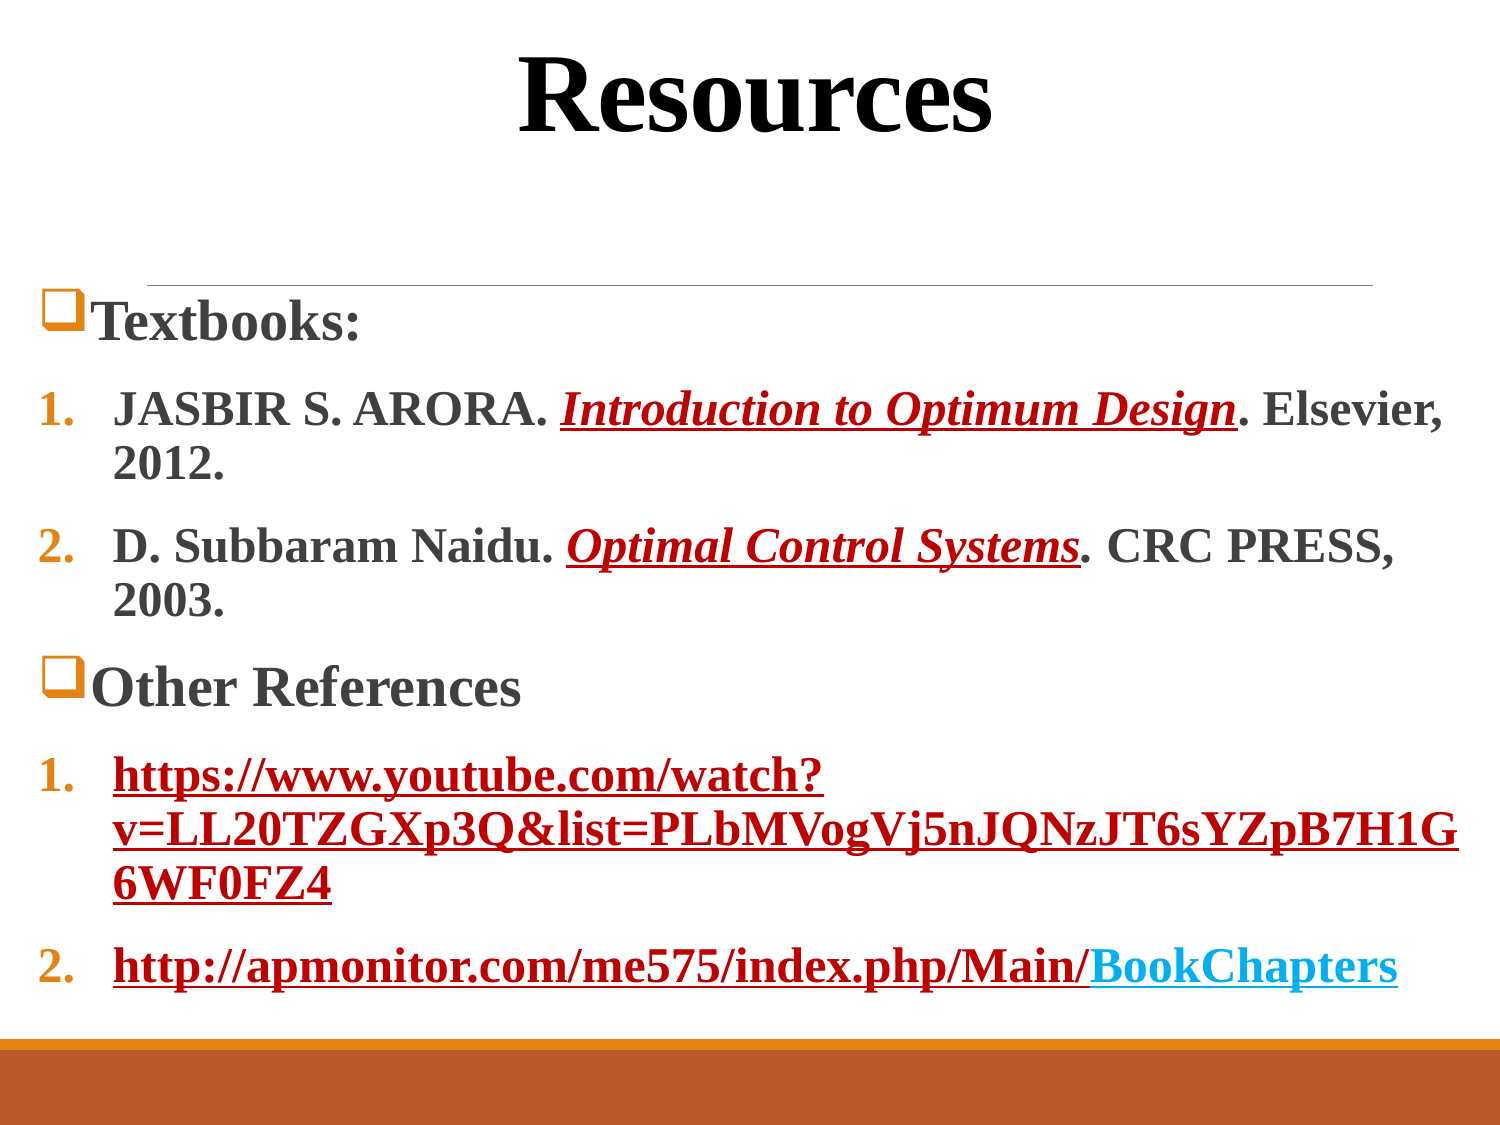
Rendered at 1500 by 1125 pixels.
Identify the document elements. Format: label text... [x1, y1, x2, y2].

list Textbooks: JASBIR S. ARORA. Introduction to Optimum Design. Elsevier, 2012. D. Subbaram Naidu. Optimal Control Systems. CRC PRESS, 2003. Other References https://www.youtube.com/watch?v=LL20TZGXp3Q&list=PLbMVogVj5nJQNzJT6sYZpB7H1G6WF0FZ4 http://apmonitor.com/me575/index.php/Main/BookChapters [37, 282, 1475, 1025]
title Resources [37, 24, 1475, 163]
